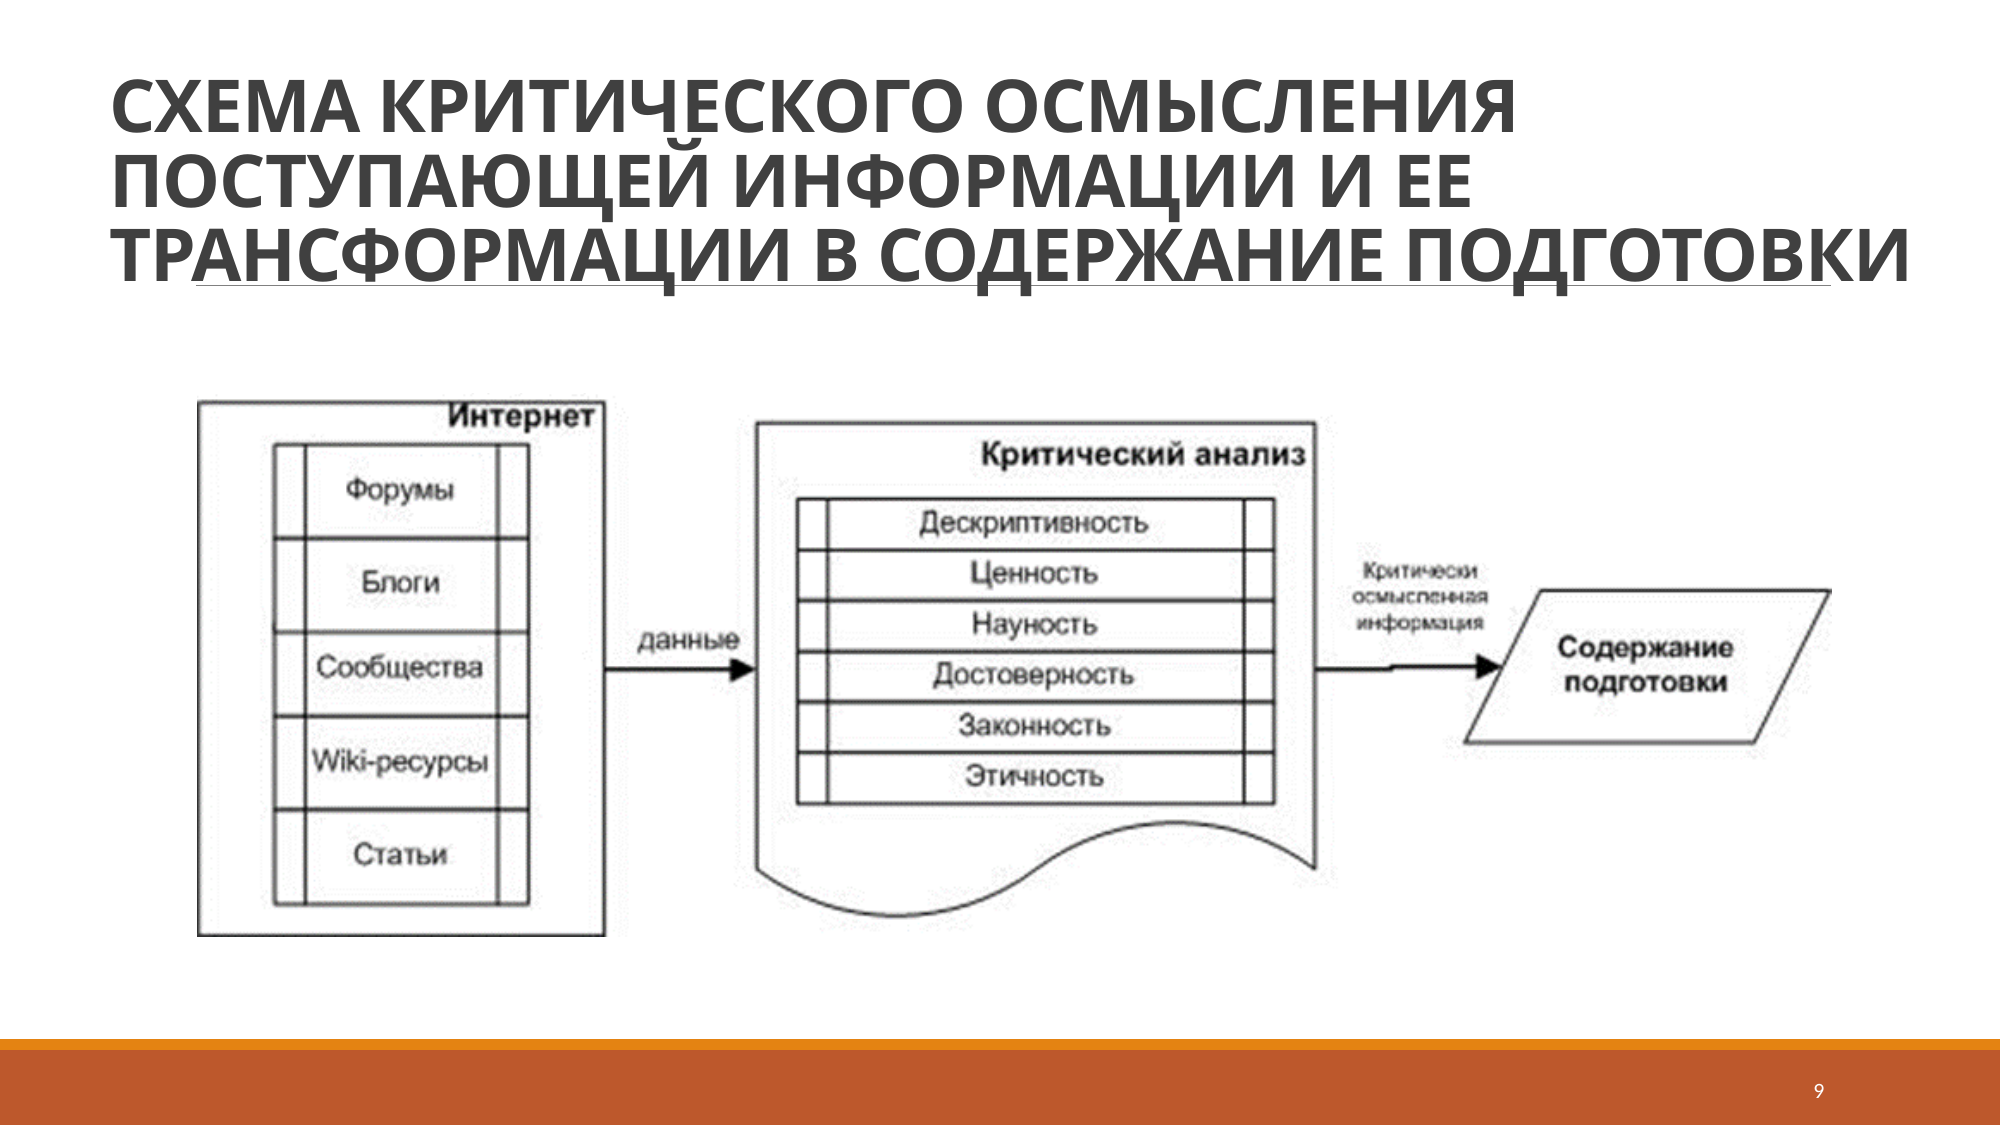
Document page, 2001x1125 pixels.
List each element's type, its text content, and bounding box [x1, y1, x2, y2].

title СХЕМА КРИТИЧЕСКОГО ОСМЫСЛЕНИЯ ПОСТУПАЮЩЕЙ ИНФОРМАЦИИ И ЕЕ ТРАНСФОРМАЦИИ В СОДЕРЖАНИЕ ПОДГОТОВКИ [94, 47, 1938, 305]
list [196, 392, 1833, 938]
slide_number 9 [1624, 1059, 1840, 1120]
